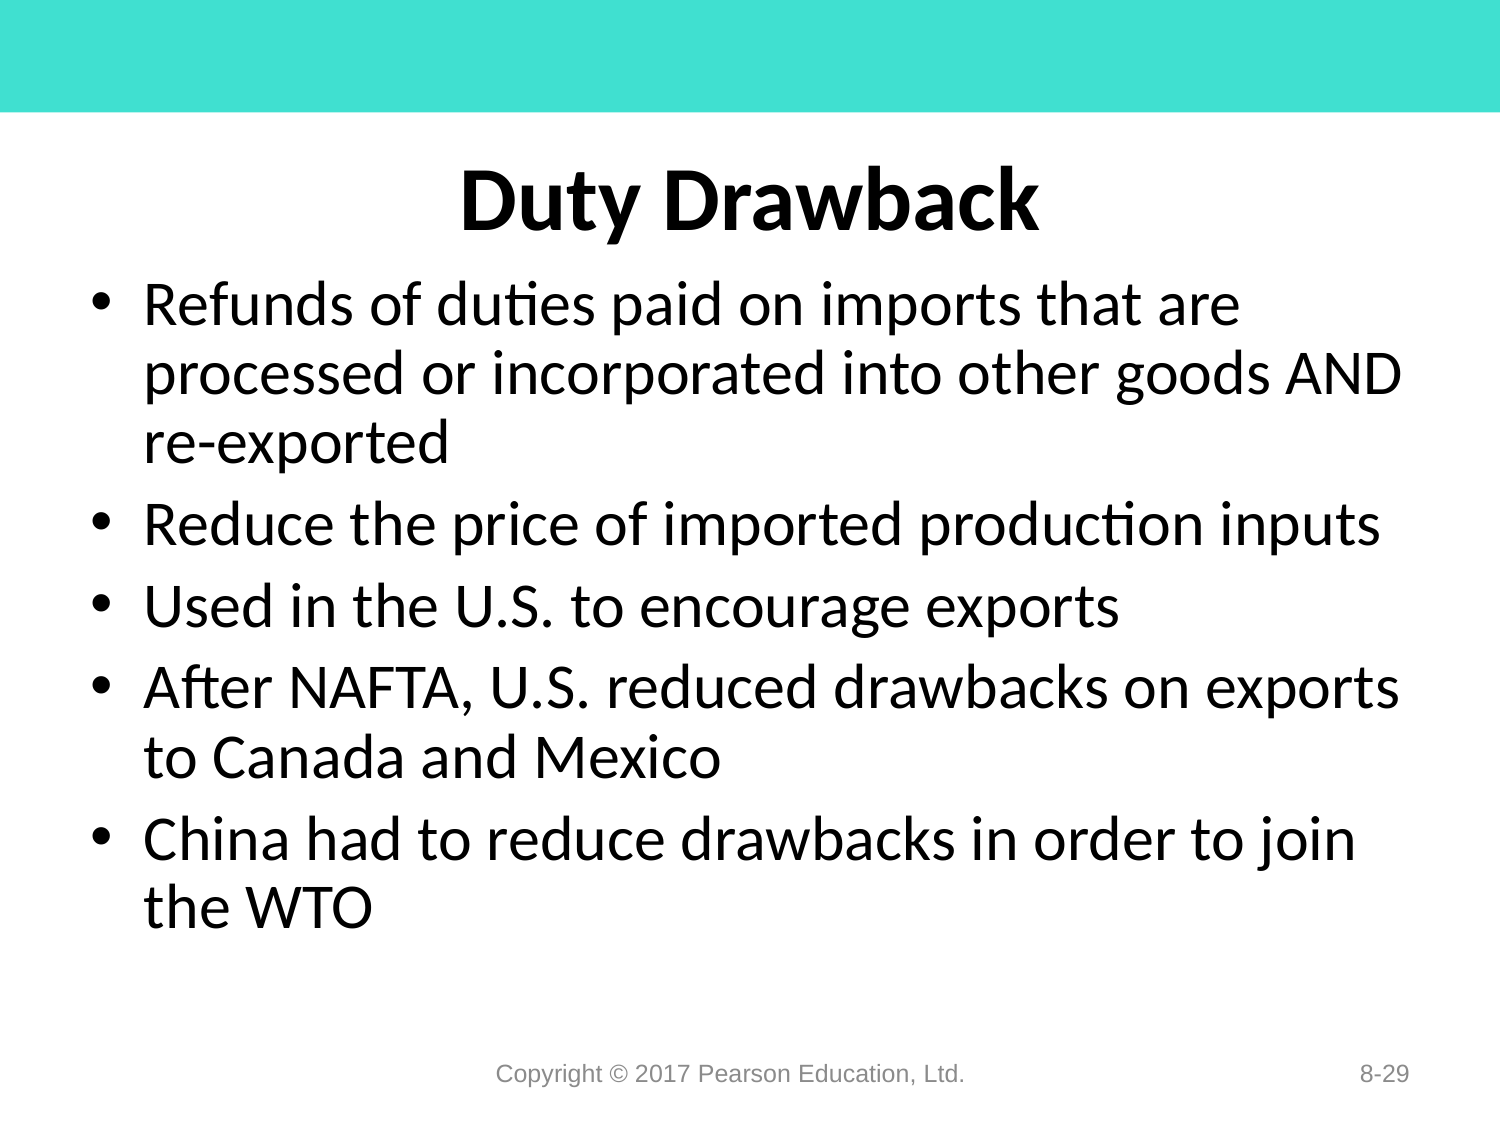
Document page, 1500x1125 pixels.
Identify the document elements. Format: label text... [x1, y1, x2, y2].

slide_number 8-29 [1074, 1042, 1425, 1103]
footer Copyright © 2017 Pearson Education, Ltd. [474, 1042, 988, 1103]
title Duty Drawback [75, 99, 1425, 262]
list Refunds of duties paid on imports that are processed or incorporated into other goods AND re-exported Reduce the price of imported production inputs Used in the U.S. to encourage exports After NAFTA, U.S. reduced drawbacks on exports to Canada and Mexico China had to reduce drawbacks in order to join the WTO [75, 262, 1425, 1005]
